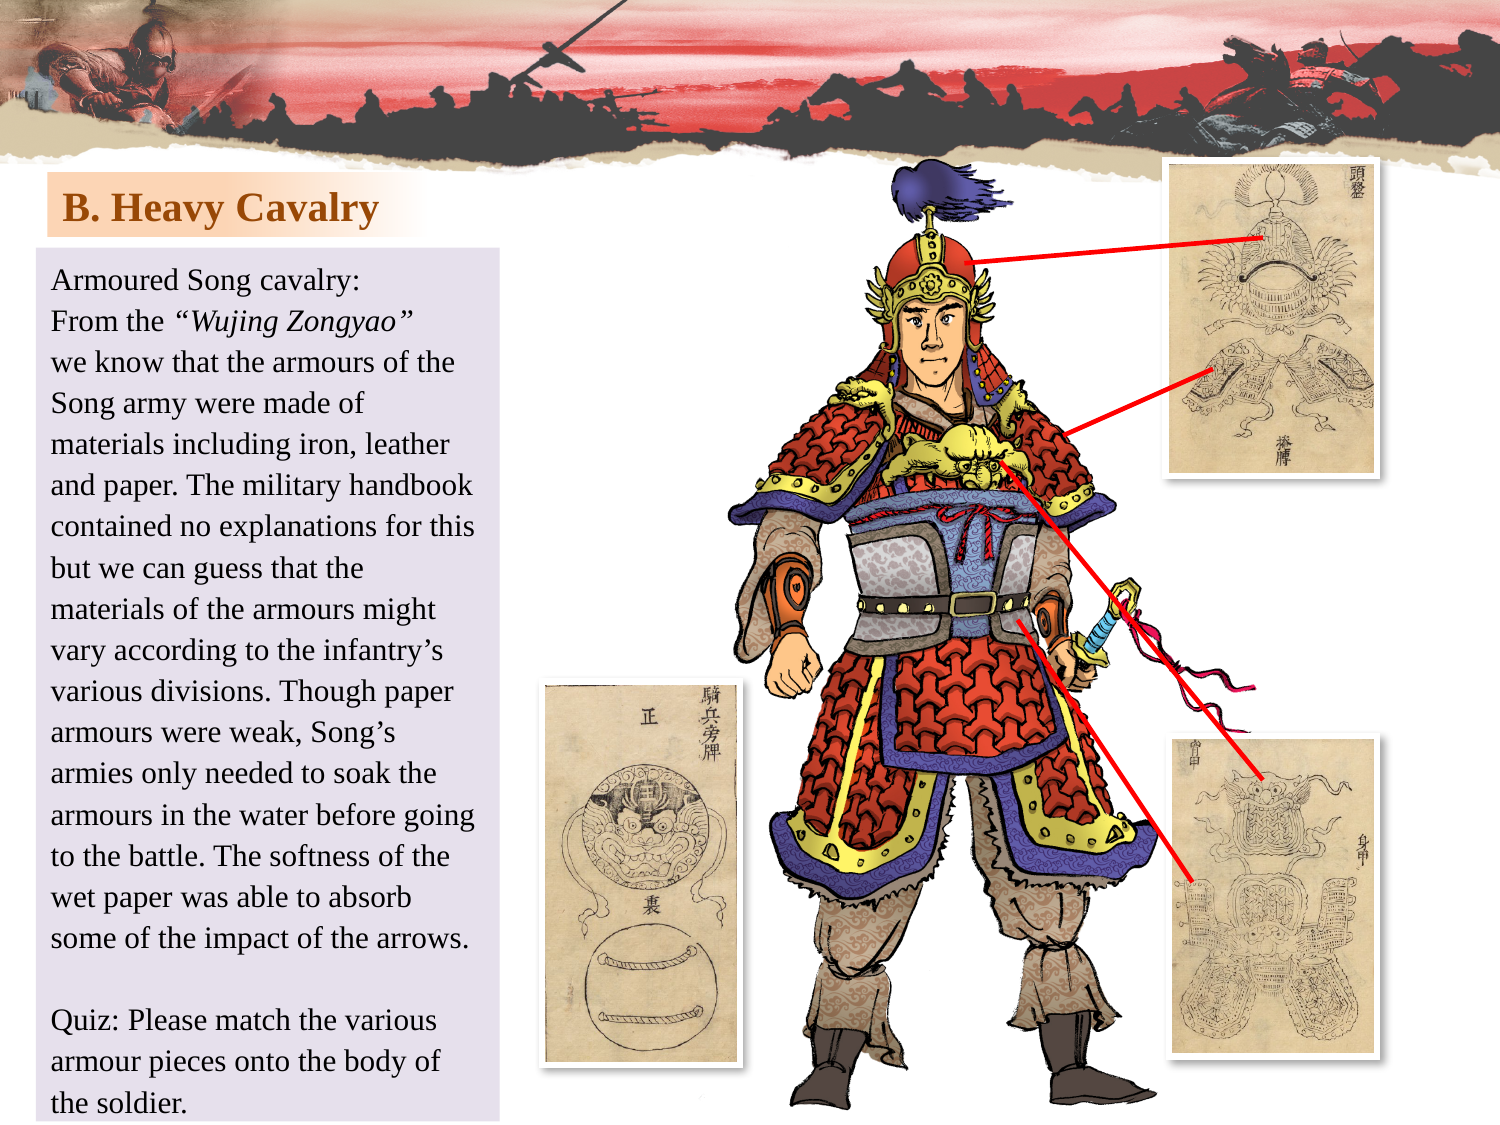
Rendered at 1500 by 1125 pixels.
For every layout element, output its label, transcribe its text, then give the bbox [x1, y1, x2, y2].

picture [0, 0, 1500, 199]
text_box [1017, 619, 1193, 883]
text_box B. Heavy Cavalry [47, 207, 427, 237]
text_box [964, 237, 1264, 264]
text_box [1062, 368, 1214, 436]
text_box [544, 126, 1375, 1117]
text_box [1000, 461, 1264, 781]
text_box Armoured Song cavalry: From the “Wujing Zongyao” we know that the armours of the Song army were made of materials including iron, leather and paper. The military handbook contained no explanations for this but we can guess that the materials of the armours might vary according to the infantry’s various divisions. Though paper armours were weak, Song’s armies only needed to soak the armours in the water before going to the battle. The softness of the wet paper was able to absorb some of the impact of the arrows. Quiz: Please match the various armour pieces onto the body of the soldier. [35, 247, 500, 1122]
